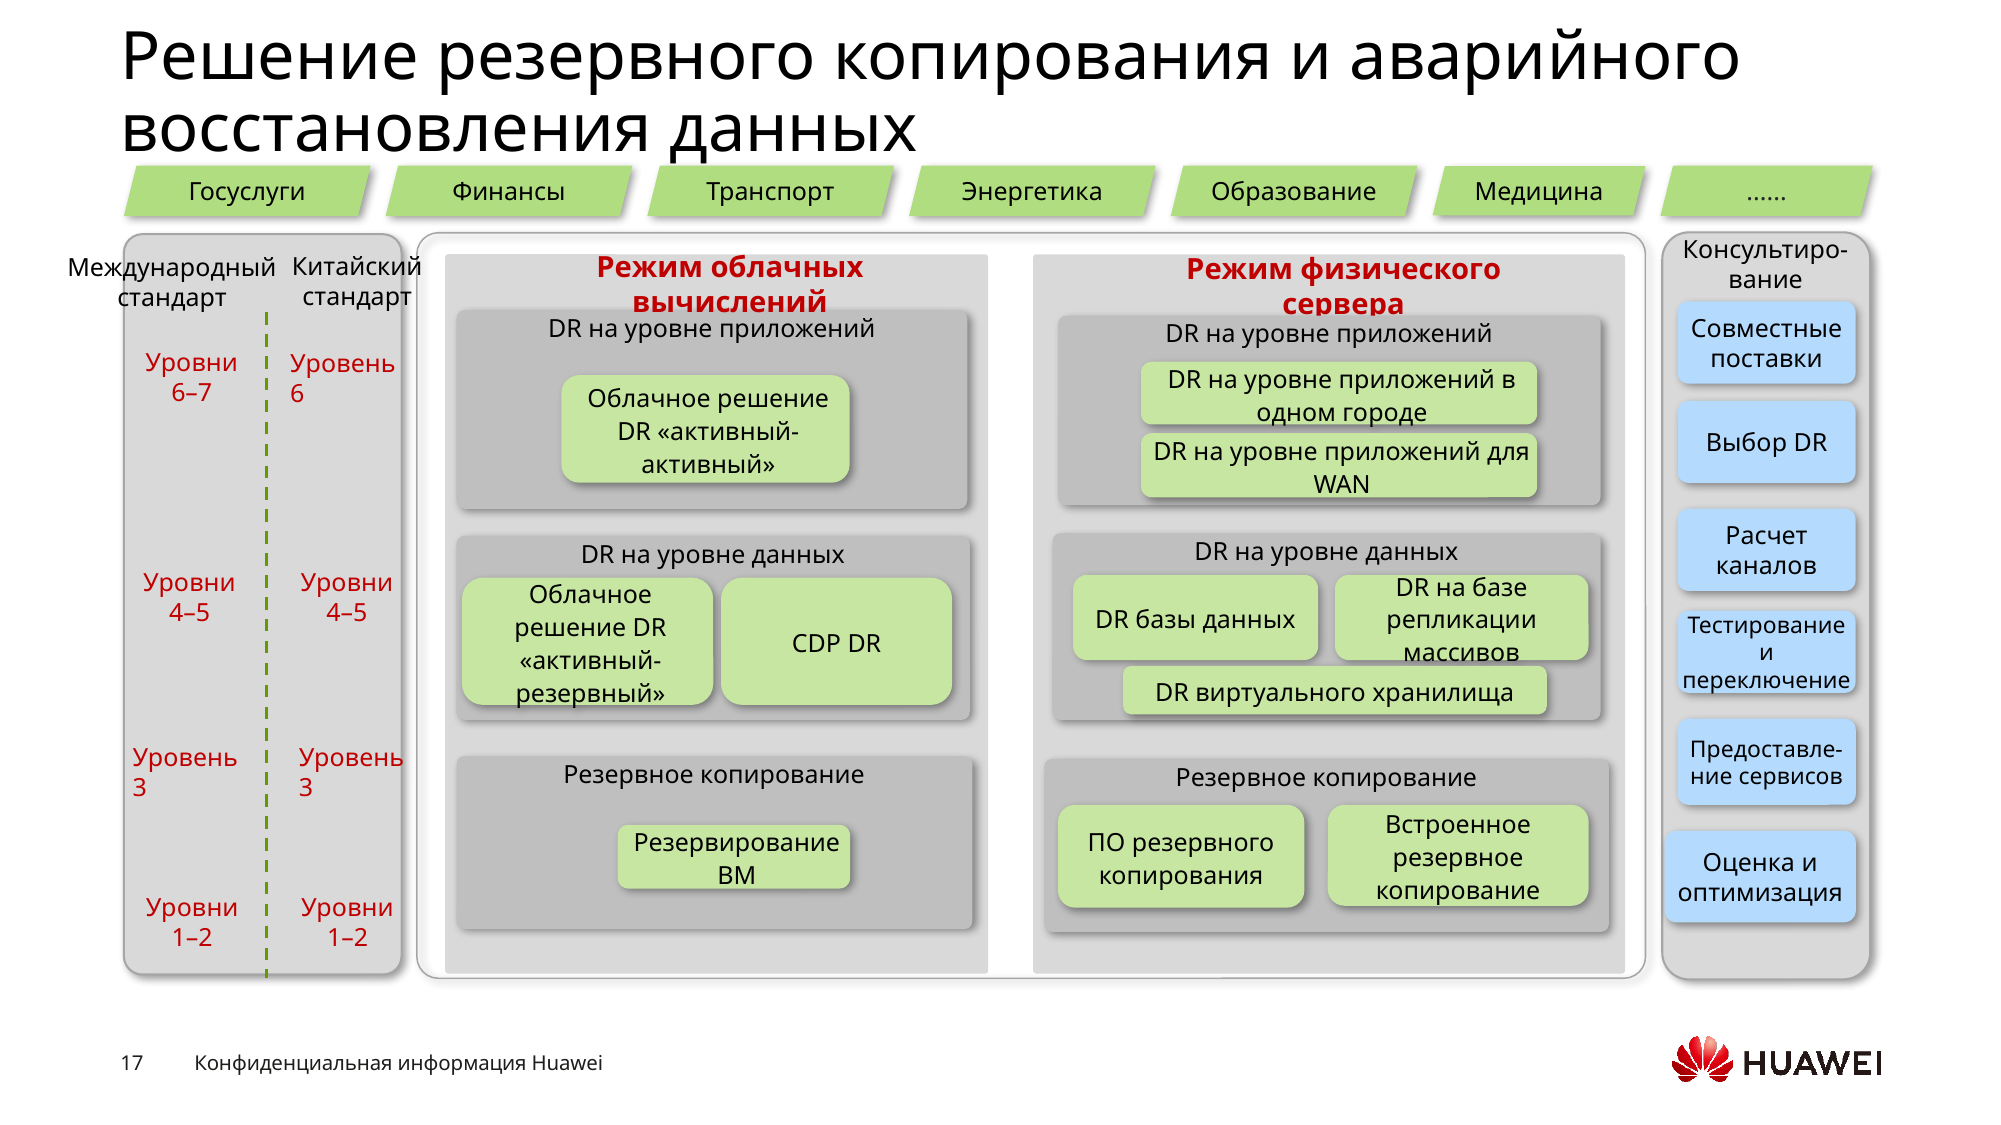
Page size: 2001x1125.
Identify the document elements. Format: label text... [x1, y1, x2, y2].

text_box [31, 165, 1903, 980]
picture [1672, 1036, 1881, 1082]
title Решение резервного копирования и аварийного восстановления данных [120, 22, 1880, 104]
